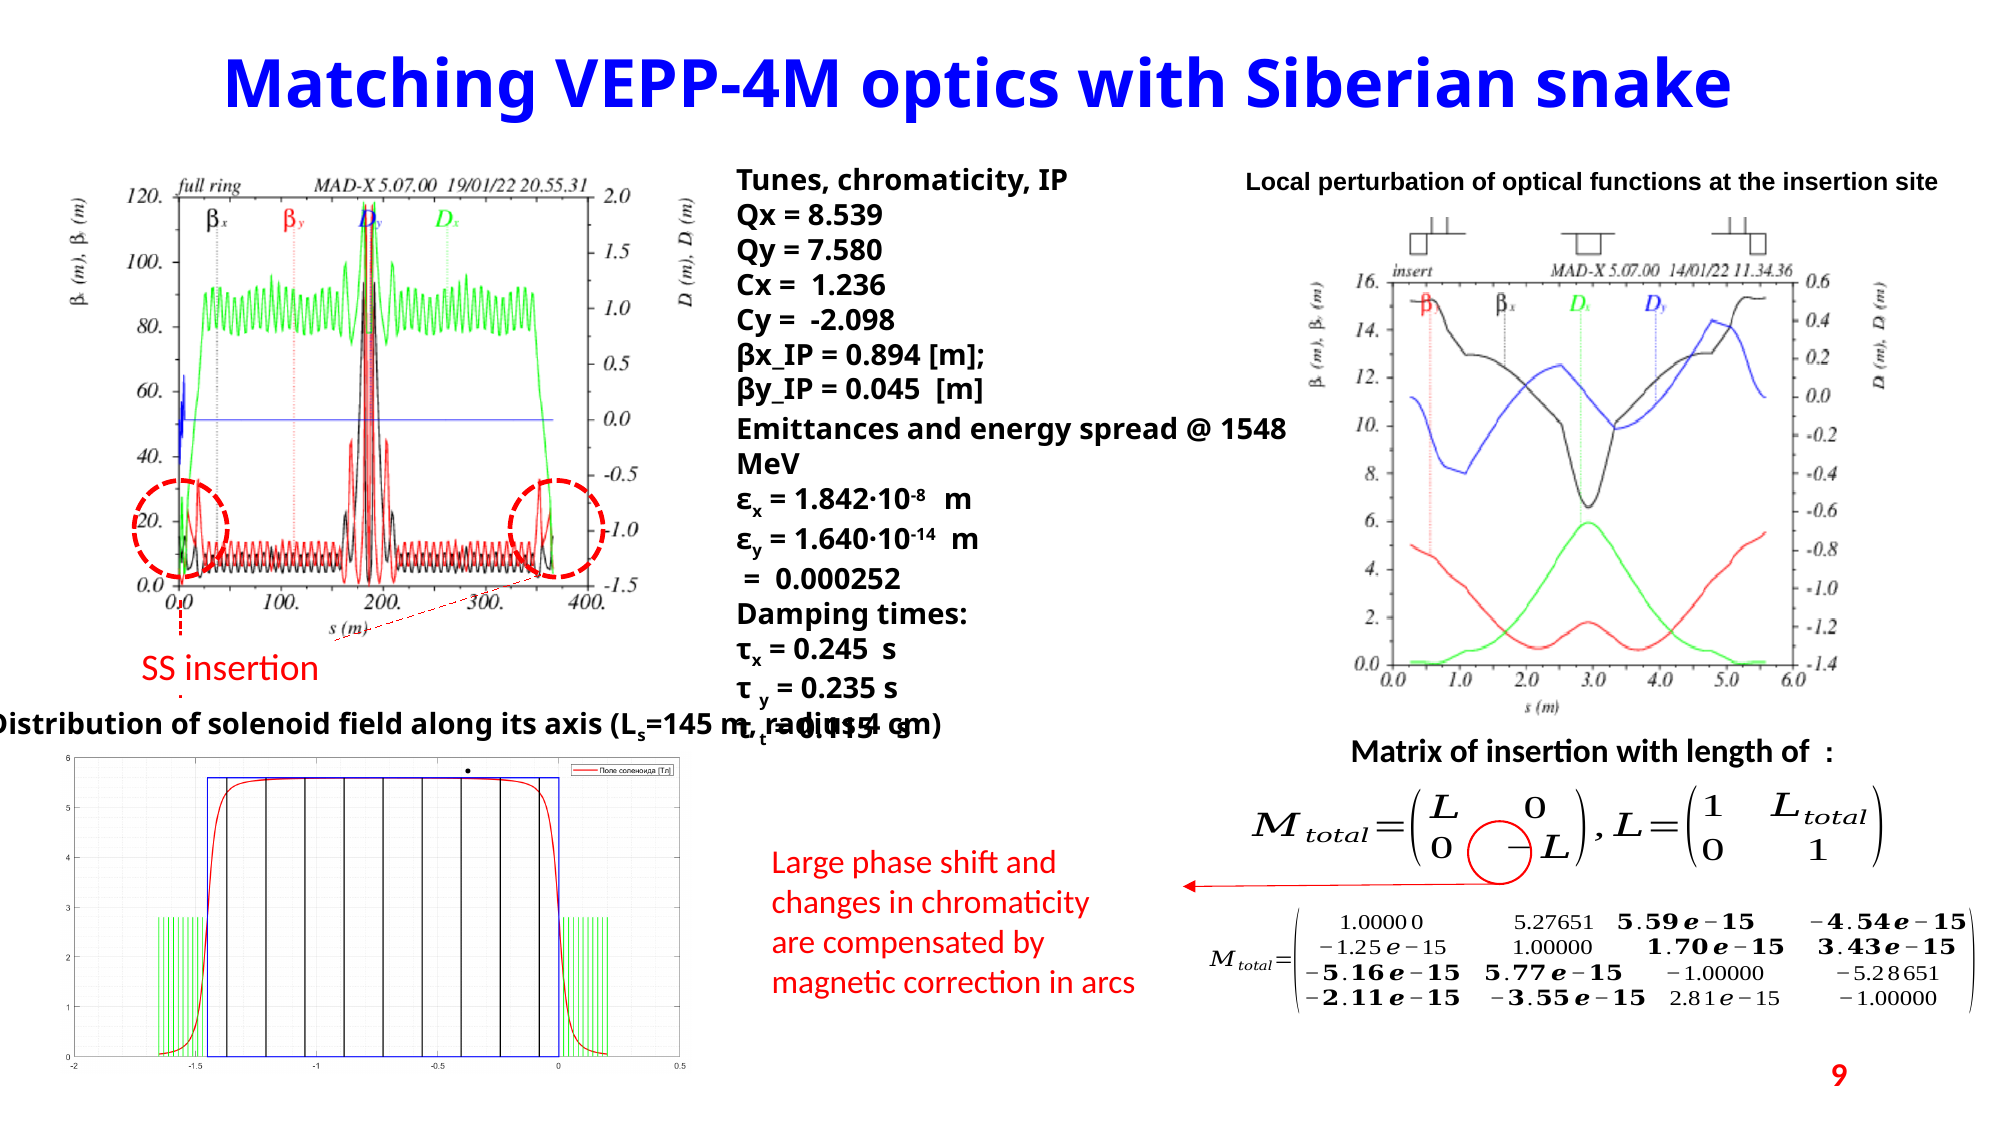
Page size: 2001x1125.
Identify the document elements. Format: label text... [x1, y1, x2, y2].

slide_number 9 [1412, 1042, 1863, 1103]
picture [60, 173, 707, 640]
picture [1303, 217, 1904, 728]
text_box Large phase shift and changes in chromaticity are compensated by magnetic correction in arcs [756, 833, 1166, 1008]
text_box SS insertion [181, 640, 335, 696]
picture [60, 751, 692, 1074]
text_box Matching VEPP-4M optics with Siberian snake [110, 27, 1847, 134]
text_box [1182, 883, 1500, 887]
text_box Distribution of solenoid field along its axis (Ls=145 m, radius 4 cm) . [0, 697, 994, 788]
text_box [253, 574, 541, 666]
text_box Tunes, chromaticity, IP Qx = 8.539 Qy = 7.580 Cx = 1.236 Cy = -2.098 βx_IP = 0.894 [m]; βy_IP = 0.045 [m] [720, 153, 1202, 414]
text_box Local perturbation of optical functions at the insertion site [1208, 157, 1977, 203]
text_box SS insertion [126, 640, 180, 696]
text_box [1467, 820, 1533, 886]
